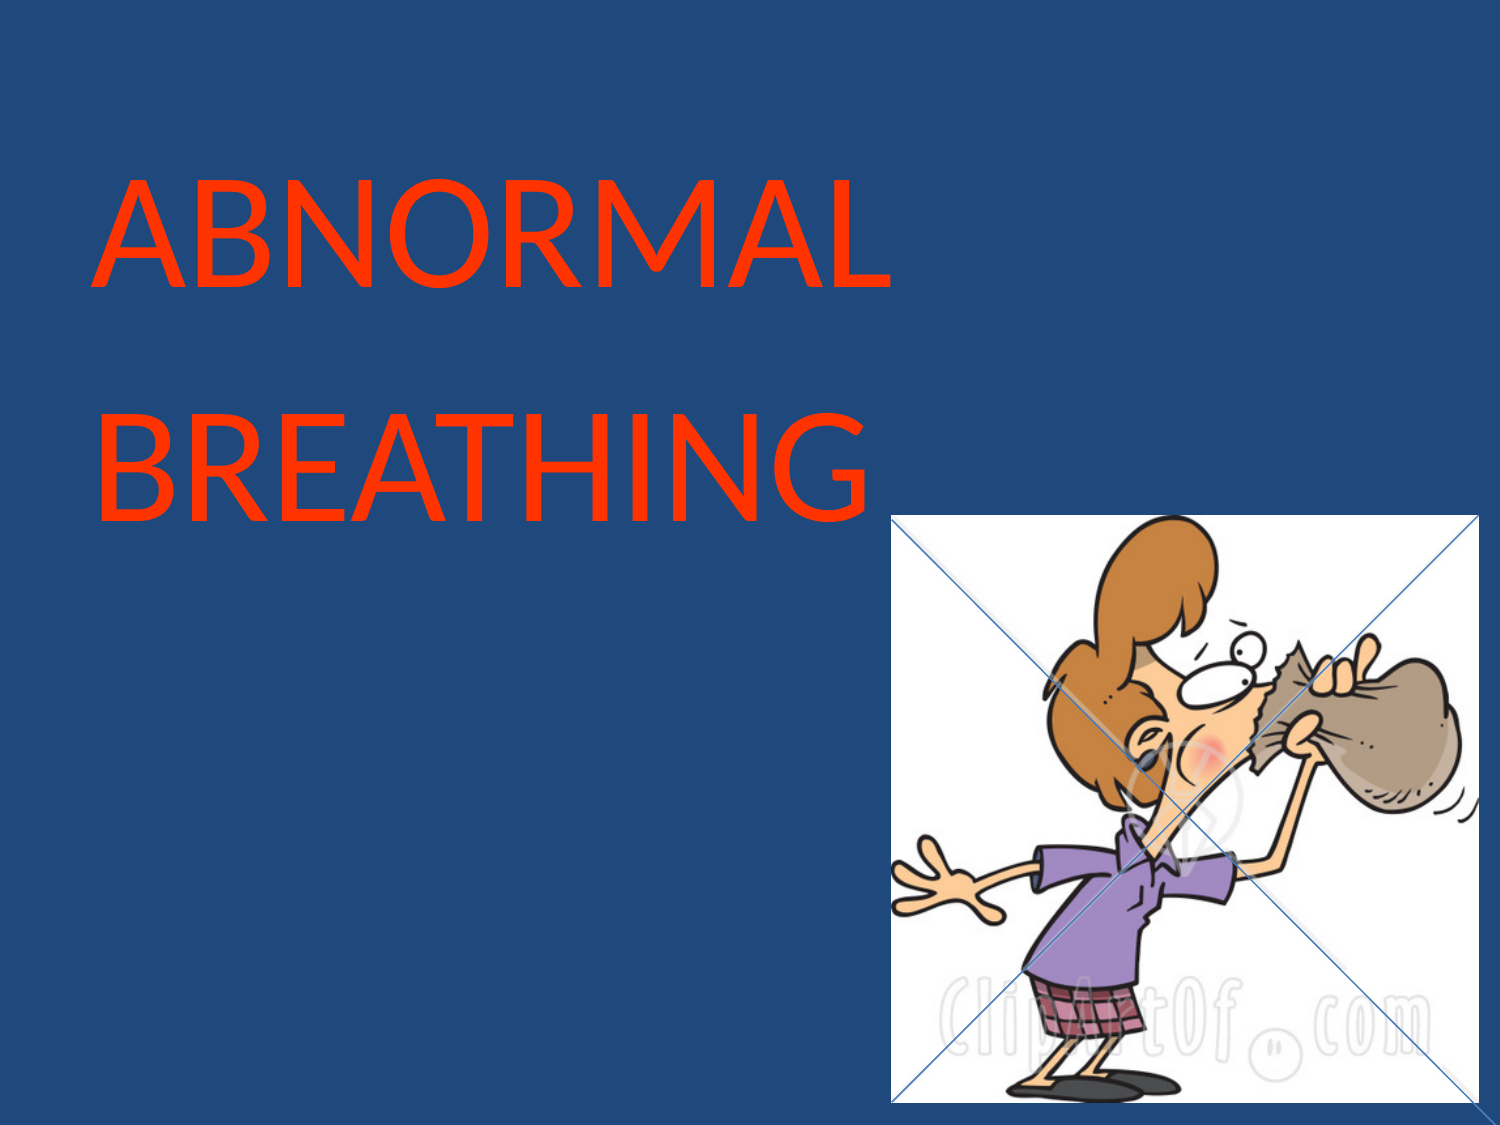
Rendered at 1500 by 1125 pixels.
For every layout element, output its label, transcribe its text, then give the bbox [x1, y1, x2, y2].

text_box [891, 514, 1479, 1103]
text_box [891, 519, 1500, 1125]
list ABNORMAL BREATHING [75, 113, 1425, 1005]
